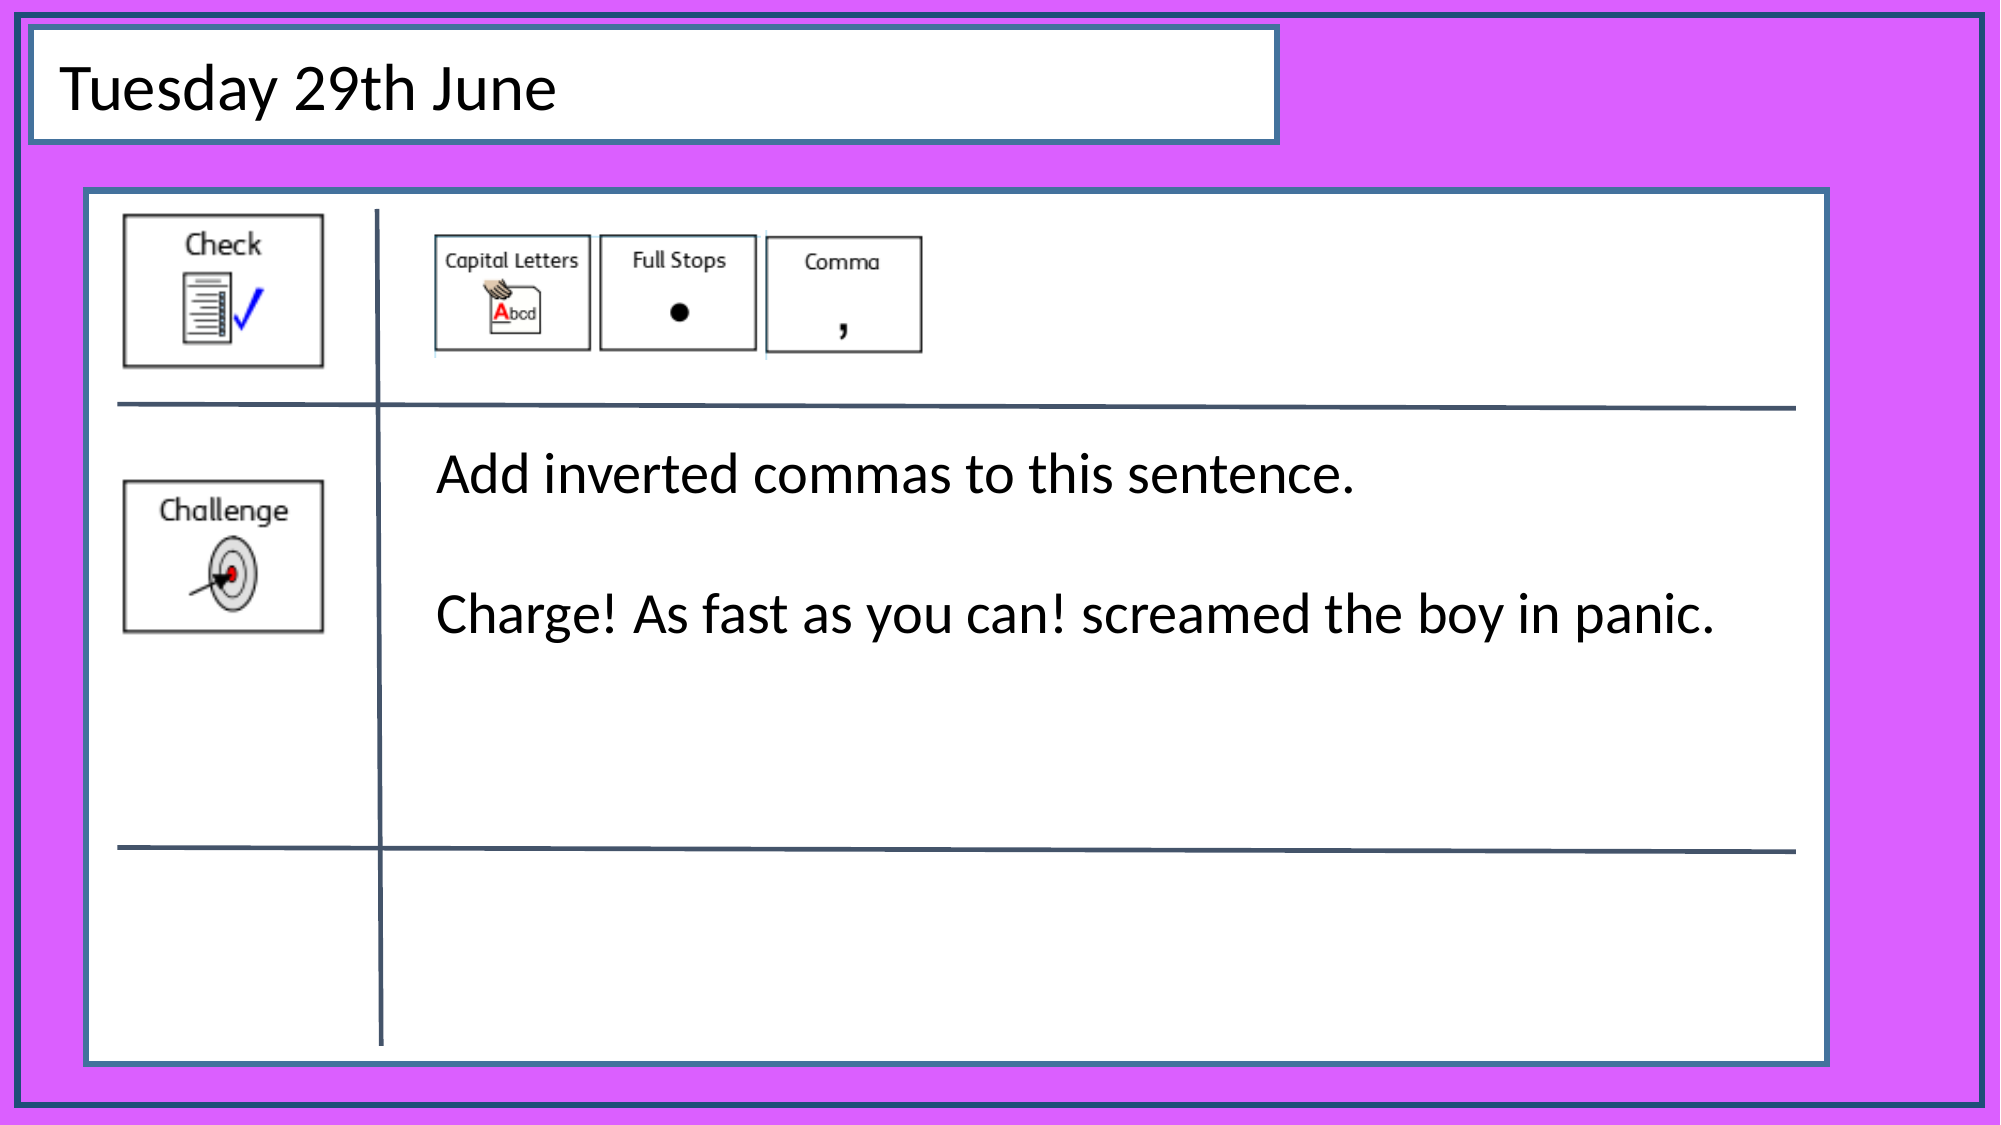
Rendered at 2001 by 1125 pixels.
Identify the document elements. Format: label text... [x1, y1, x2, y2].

picture [117, 208, 333, 376]
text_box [117, 847, 377, 852]
text_box [16, 14, 1983, 1106]
picture [430, 230, 929, 360]
text_box [400, 426, 1774, 721]
text_box [30, 26, 1278, 143]
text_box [377, 208, 382, 1046]
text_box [117, 404, 377, 409]
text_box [382, 404, 1796, 409]
text_box [85, 189, 1828, 1065]
text_box Add inverted commas to this sentence. Charge! As fast as you can! screamed the boy in panic. [421, 427, 1774, 653]
text_box Tuesday 29th June [44, 36, 1264, 132]
picture [117, 474, 333, 641]
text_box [382, 847, 1796, 852]
